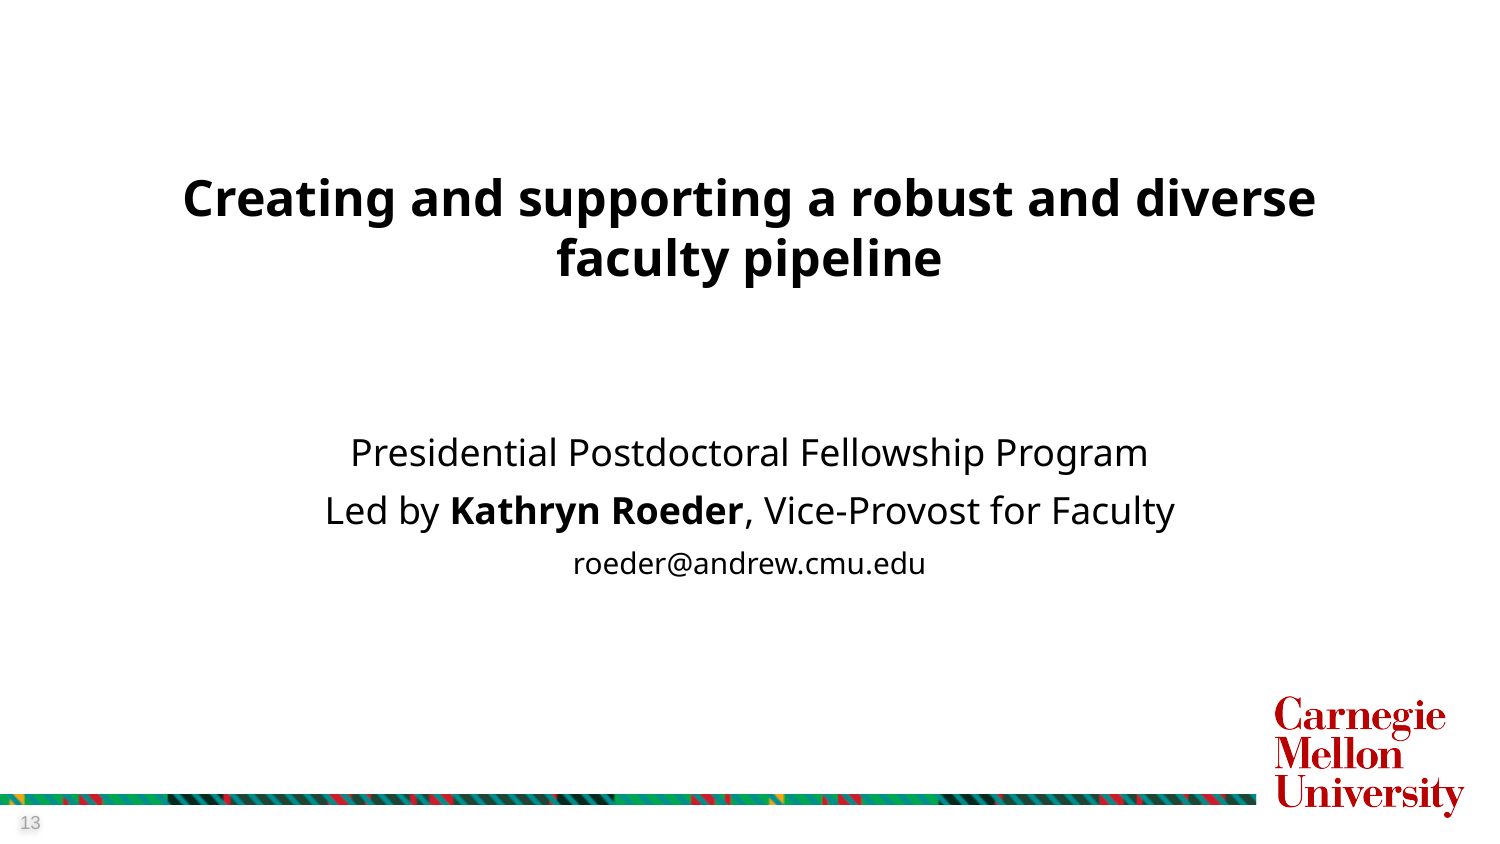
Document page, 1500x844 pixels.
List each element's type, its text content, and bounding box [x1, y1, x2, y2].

subtitle Presidential Postdoctoral Fellowship Program Led by Kathryn Roeder, Vice-Provost for Faculty roeder@andrew.cmu.edu [225, 421, 1275, 694]
picture [0, 794, 1257, 805]
title Creating and supporting a robust and diverse faculty pipeline [112, 159, 1388, 362]
picture [1275, 696, 1465, 818]
